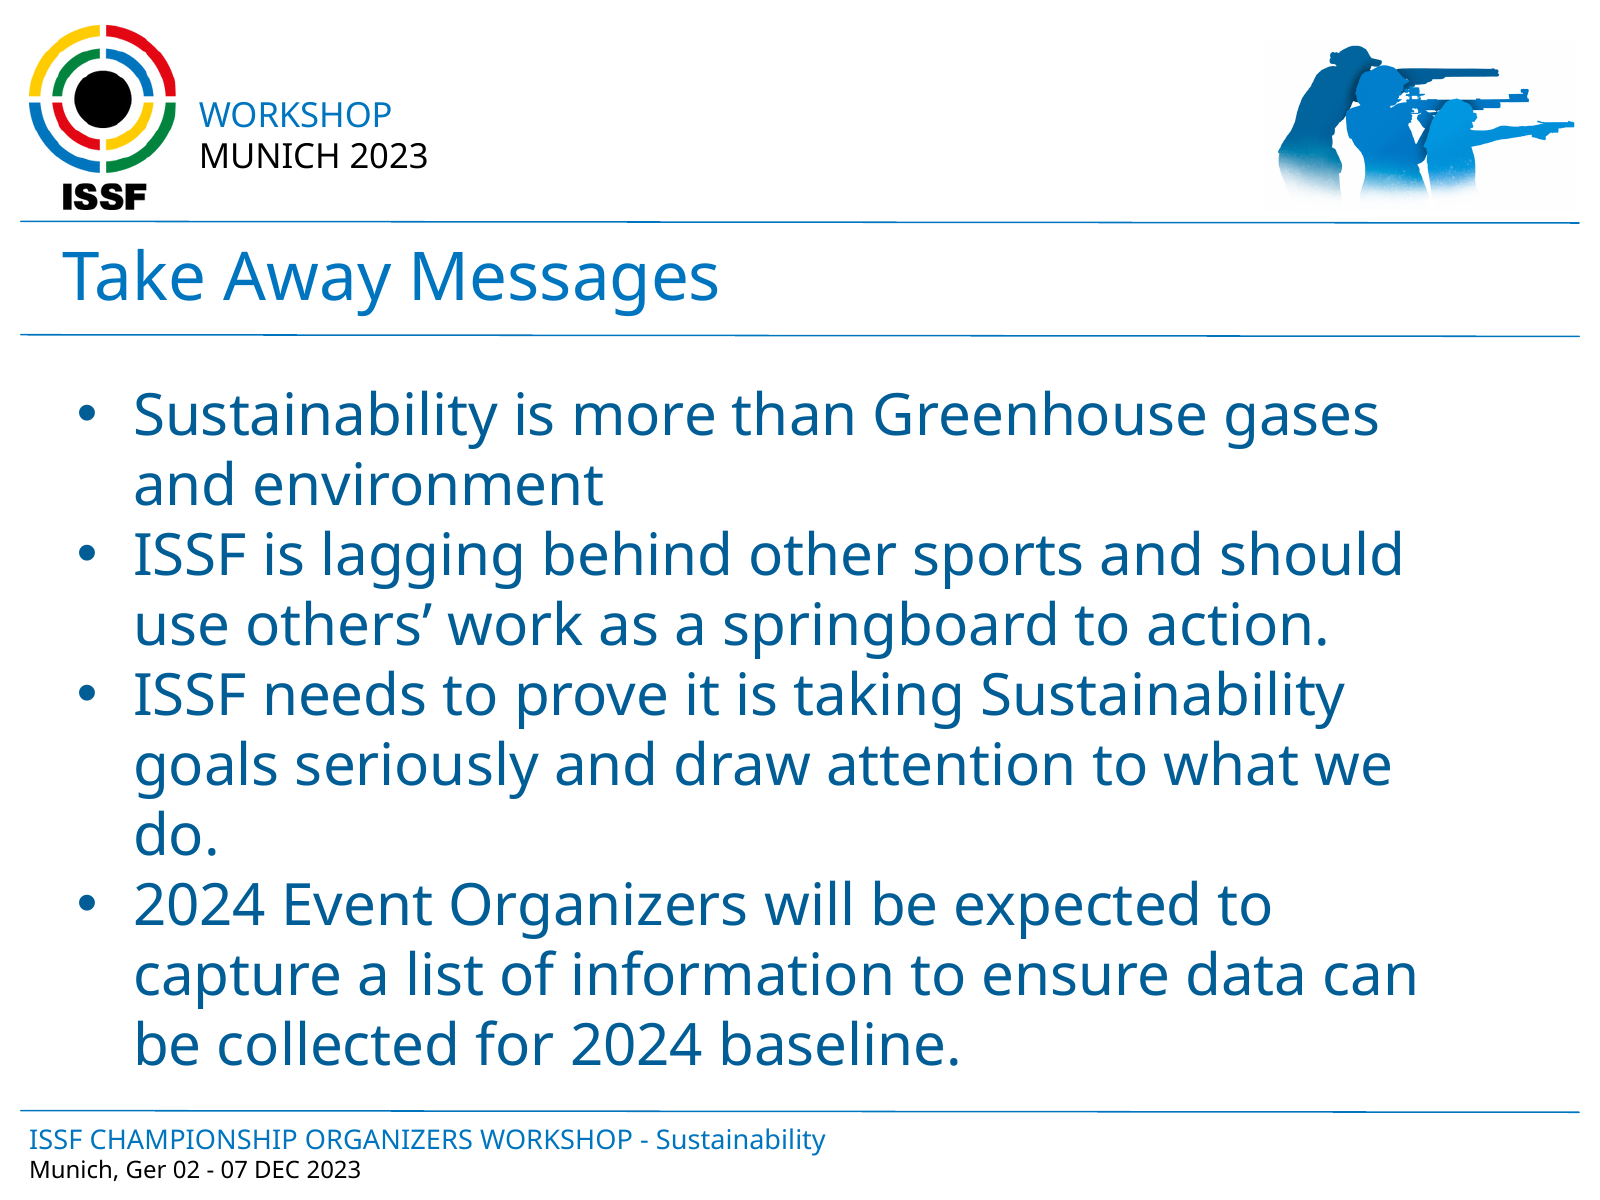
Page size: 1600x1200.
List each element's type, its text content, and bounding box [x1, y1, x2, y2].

text_box ISSF CHAMPIONSHIP ORGANIZERS WORKSHOP - Sustainability [29, 1122, 925, 1156]
text_box WORKSHOP MUNICH 2023 [198, 63, 617, 176]
text_box [1262, 40, 1577, 210]
text_box Take Away Messages [62, 240, 1438, 314]
text_box Munich, Ger 02 - 07 DEC 2023 [29, 1157, 499, 1184]
text_box [29, 25, 176, 210]
text_box Sustainability is more than Greenhouse gases and environment ISSF is lagging behind other sports and should use others’ work as a springboard to action. ISSF needs to prove it is taking Sustainability goals seriously and draw attention to what we do. 2024 Event Organizers will be expected to capture a list of information to ensure data can be collected for 2024 baseline. [76, 377, 1475, 1128]
